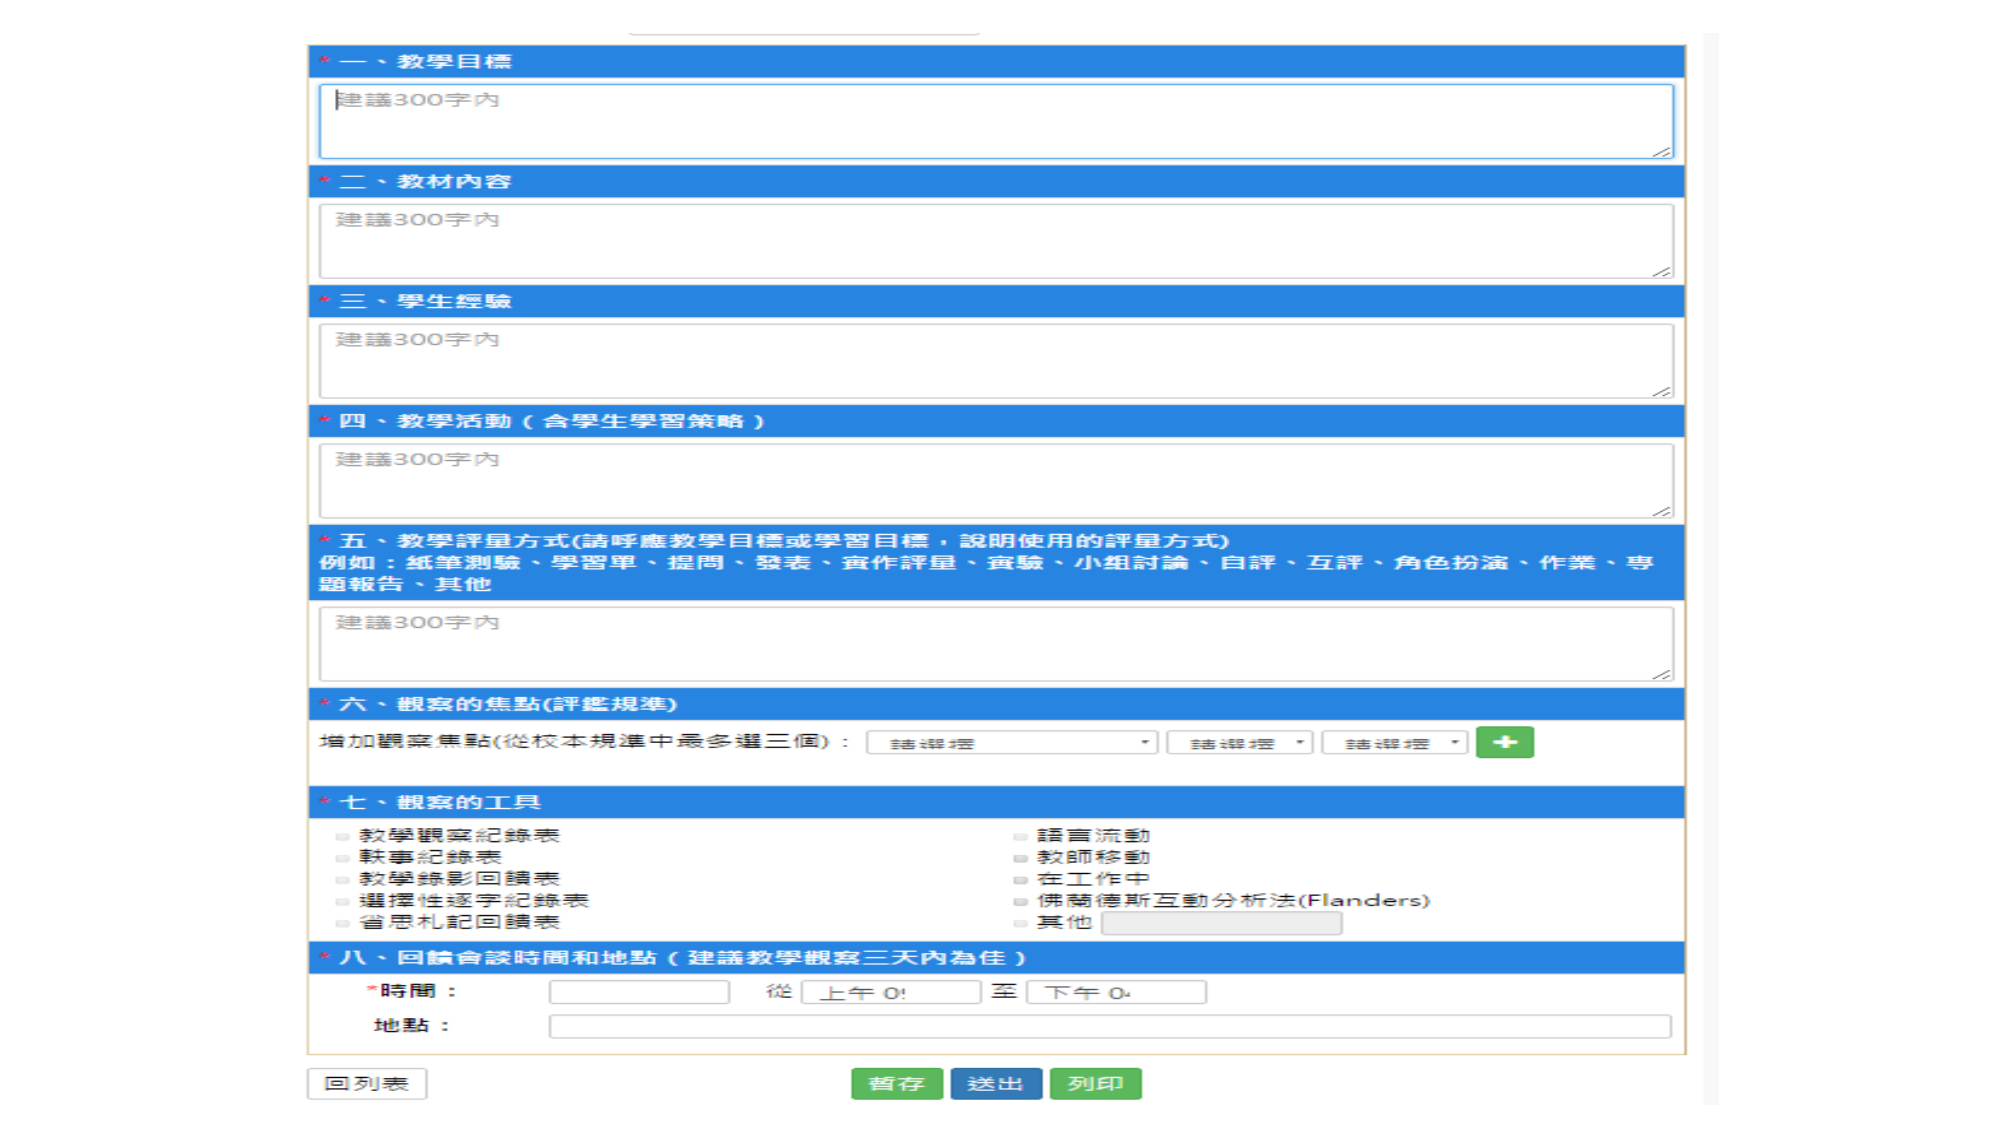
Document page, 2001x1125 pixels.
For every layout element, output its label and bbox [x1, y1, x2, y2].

picture [288, 33, 1719, 1105]
